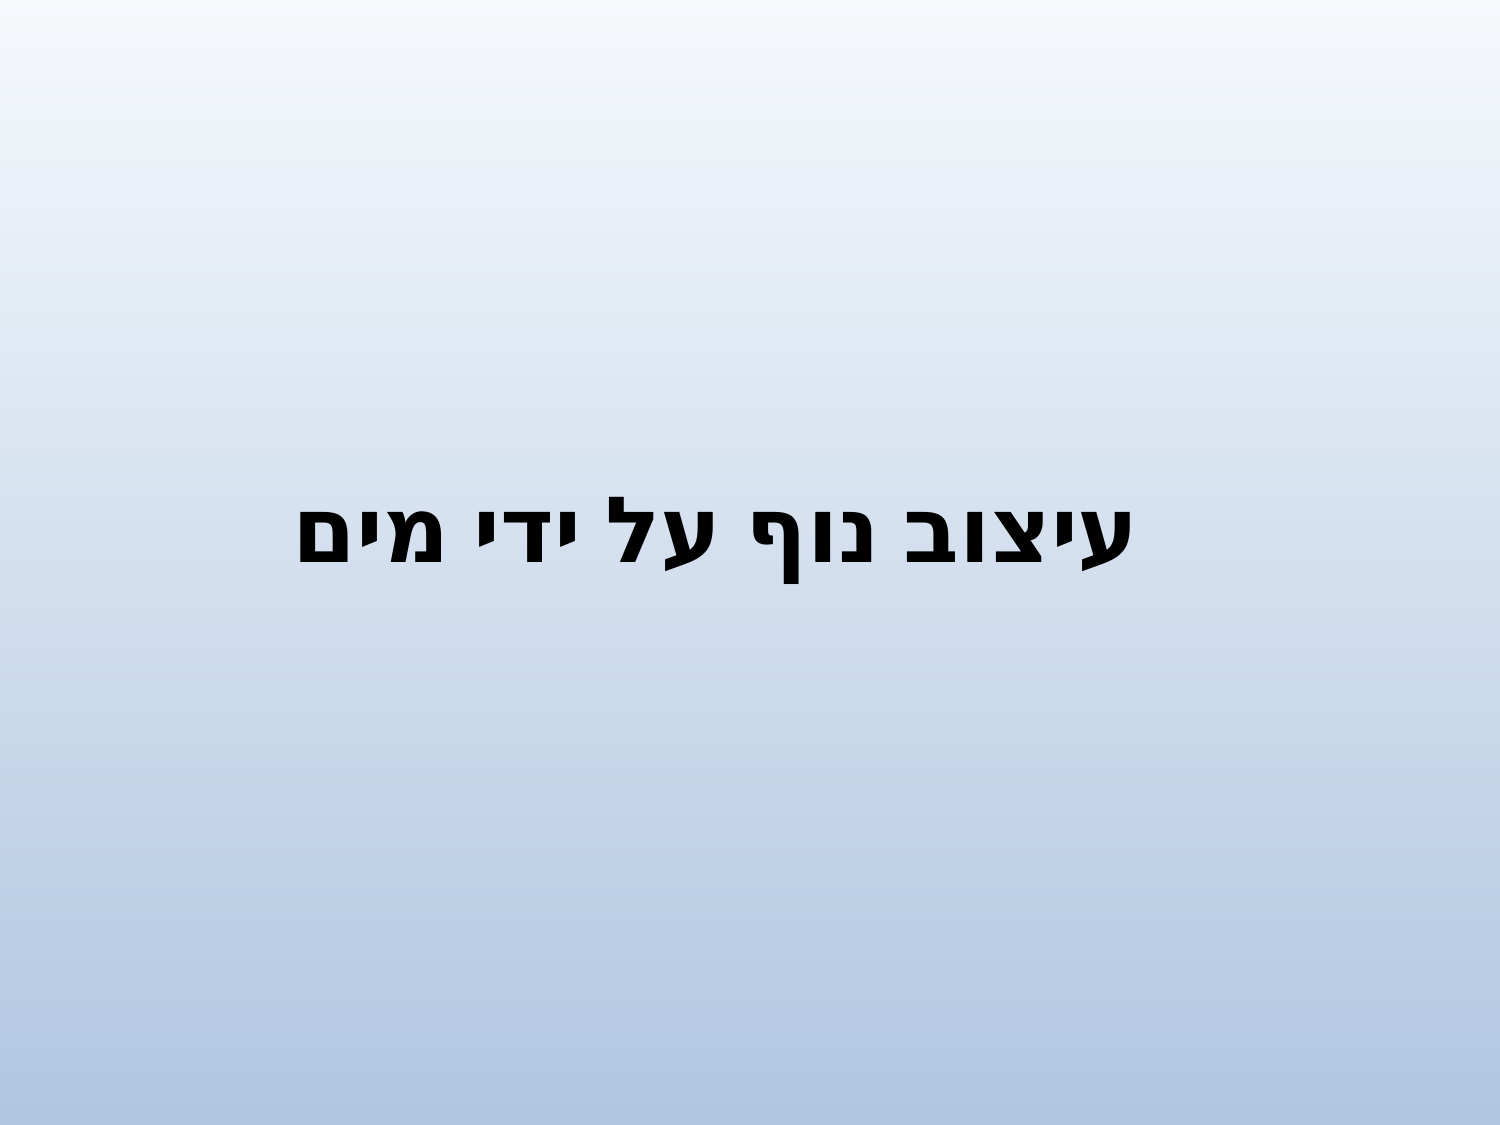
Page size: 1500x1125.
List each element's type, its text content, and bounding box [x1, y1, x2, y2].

title עיצוב נוף על ידי מים [41, 432, 1392, 621]
